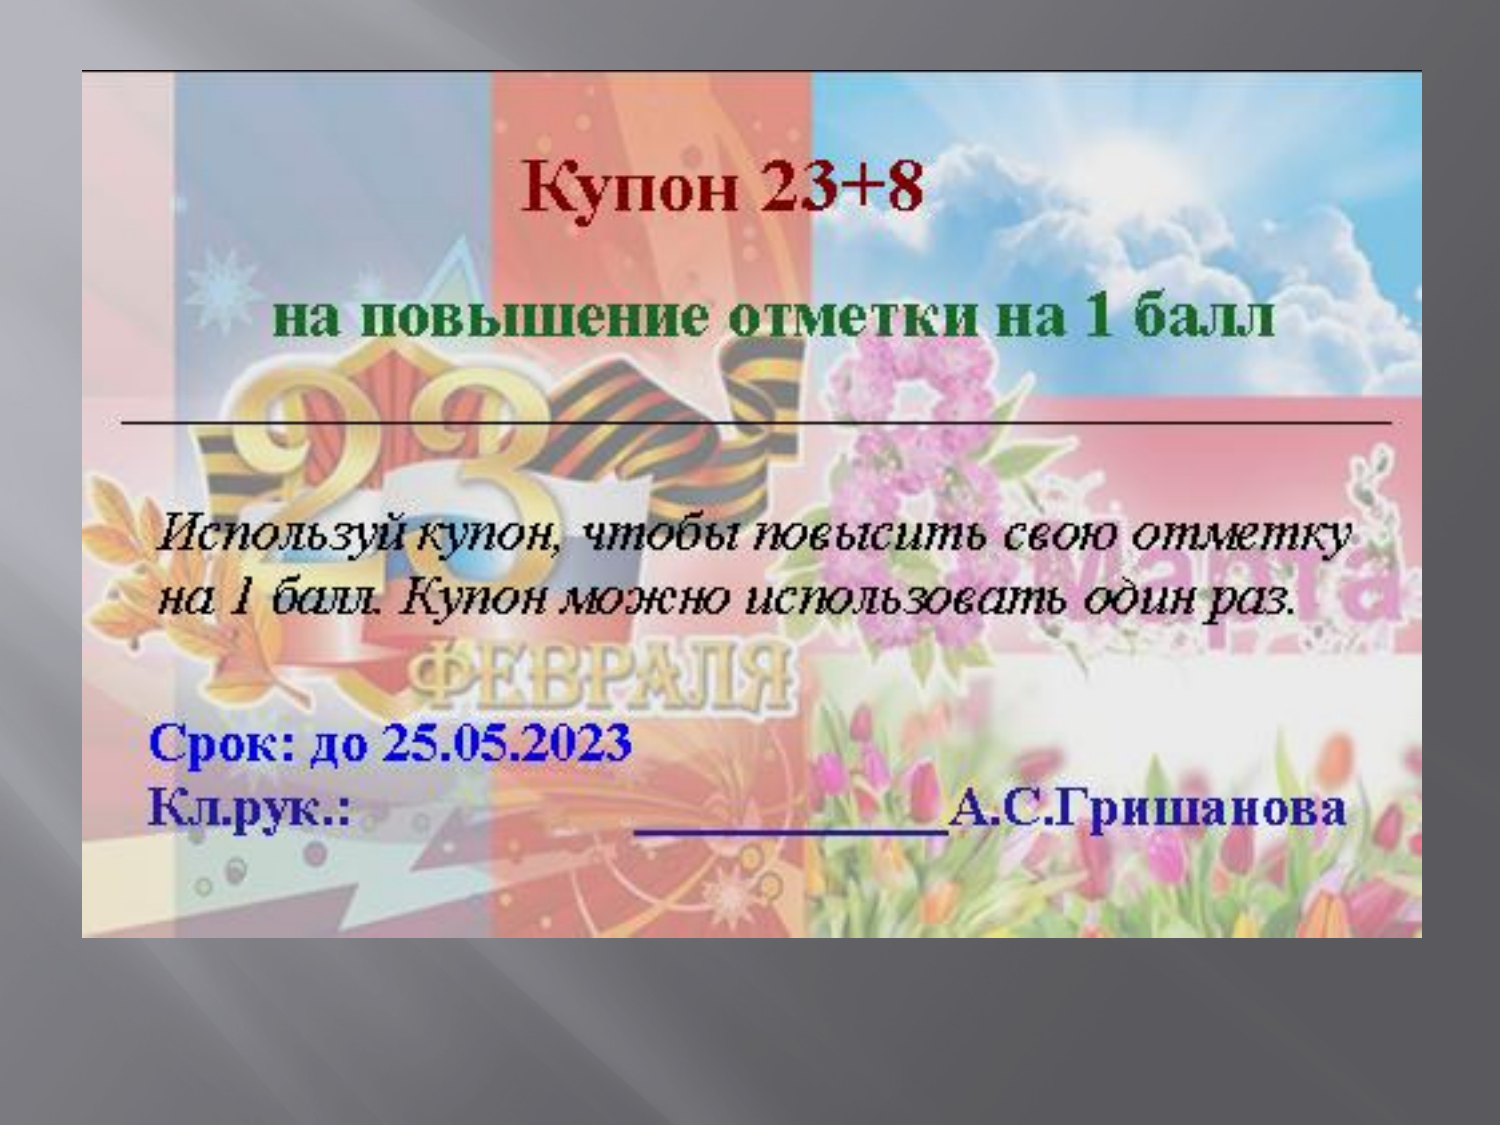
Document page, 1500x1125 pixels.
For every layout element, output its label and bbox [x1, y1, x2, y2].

picture [81, 70, 1422, 938]
